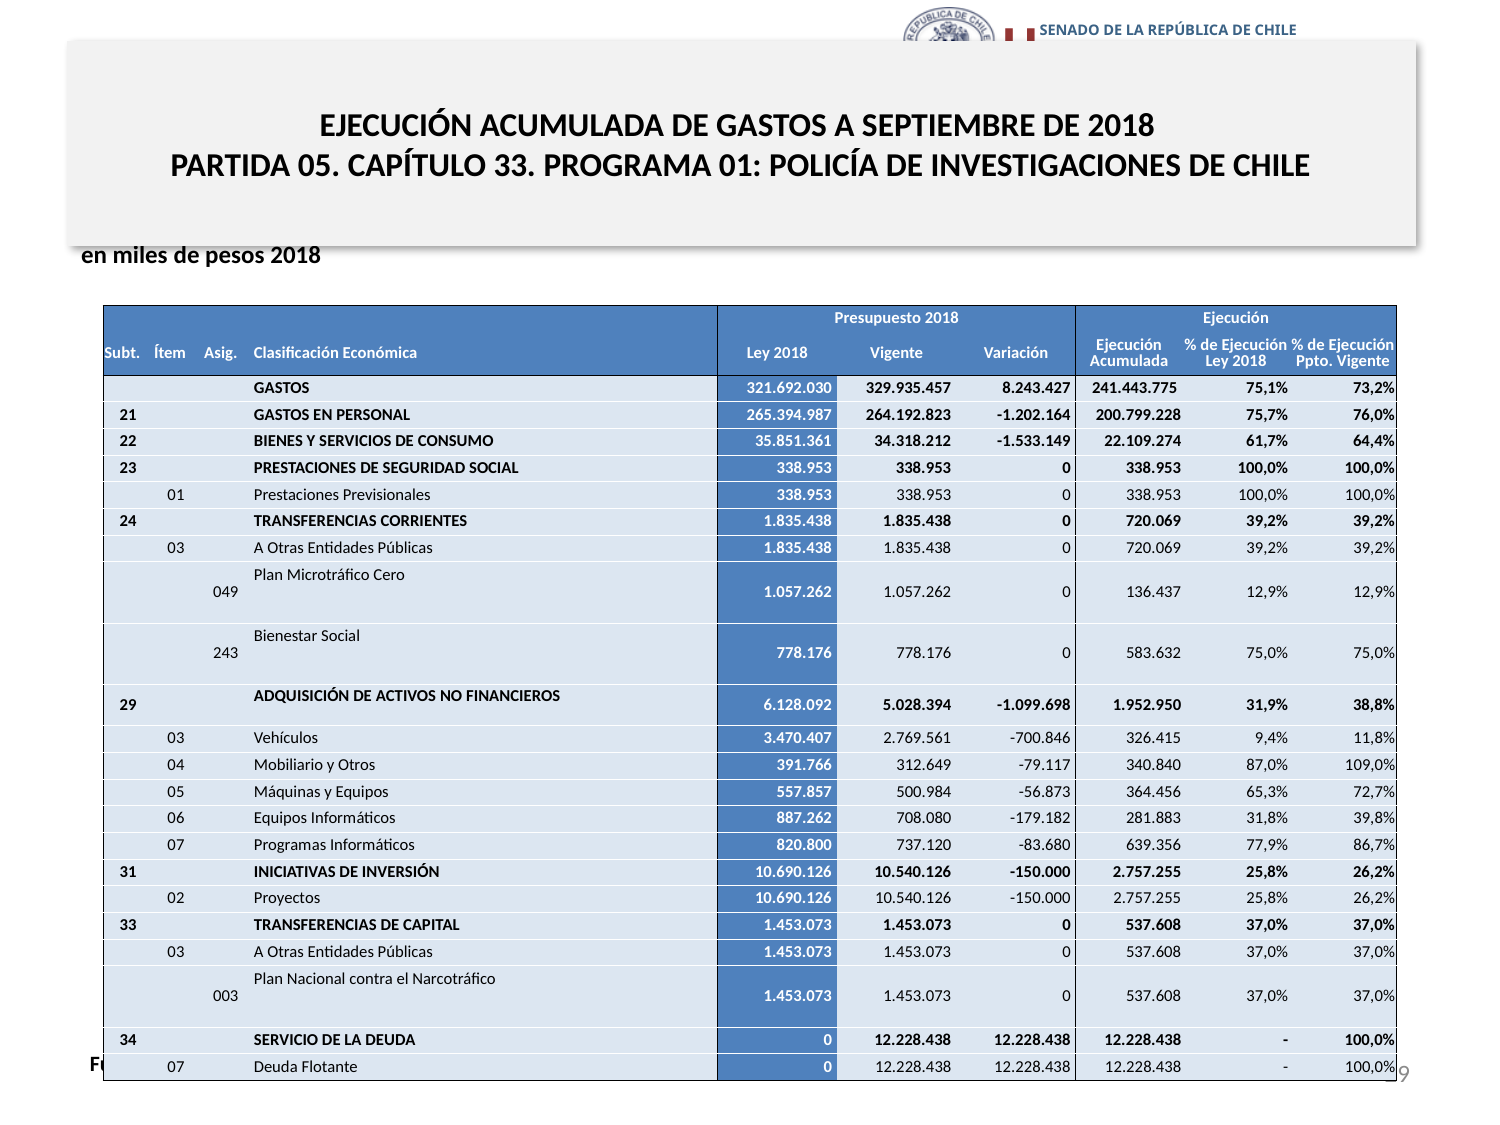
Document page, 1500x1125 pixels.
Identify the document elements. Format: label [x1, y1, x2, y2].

table_cell [1076, 726, 1396, 752]
table_cell [718, 685, 1075, 725]
table_cell [104, 685, 717, 725]
table_cell [104, 833, 717, 859]
table_cell [1076, 806, 1396, 832]
table_cell [104, 429, 717, 455]
table_cell [104, 753, 717, 779]
table_cell [1076, 833, 1396, 859]
table_cell [718, 562, 1075, 623]
table_cell [1076, 966, 1396, 1027]
text_box [66, 231, 1417, 307]
table_cell [104, 913, 717, 939]
table_cell [104, 402, 717, 428]
table_cell [104, 780, 717, 805]
table_cell [718, 726, 1075, 752]
table_cell [104, 860, 717, 885]
table_cell [104, 562, 717, 623]
table_cell [104, 1054, 717, 1080]
table_cell [718, 806, 1075, 832]
table_cell [718, 966, 1075, 1027]
table_cell [1076, 753, 1396, 779]
table_cell [1076, 562, 1396, 623]
table_cell [1076, 780, 1396, 805]
table_cell [1076, 685, 1396, 725]
table_cell [104, 1028, 717, 1053]
table_cell [718, 913, 1075, 939]
table_cell [718, 376, 1075, 401]
table_cell [1076, 913, 1396, 939]
table_cell [1076, 886, 1396, 912]
table_cell [718, 429, 1075, 455]
table_cell [718, 402, 1075, 428]
table_cell [104, 376, 717, 401]
table_cell [718, 482, 1075, 508]
table_cell [104, 482, 717, 508]
table_cell [718, 1054, 1075, 1080]
table_cell [104, 624, 717, 684]
table_cell [1076, 402, 1396, 428]
table_cell [104, 806, 717, 832]
table_cell [1076, 536, 1396, 561]
table_cell [104, 536, 717, 561]
table_cell [104, 886, 717, 912]
table_cell [104, 940, 717, 965]
table_cell [1076, 624, 1396, 684]
table_cell [104, 509, 717, 535]
table_cell [718, 780, 1075, 805]
table_cell [1076, 332, 1396, 375]
table_cell [718, 536, 1075, 561]
table_cell [104, 456, 717, 481]
table_header [1076, 306, 1396, 332]
table_cell [1076, 1028, 1396, 1053]
table_cell [718, 456, 1075, 481]
table_cell [718, 1028, 1075, 1053]
table_cell [718, 332, 1075, 375]
slide_number [1074, 1042, 1425, 1103]
table_cell [718, 833, 1075, 859]
title [67, 41, 1415, 246]
table_cell [718, 940, 1075, 965]
table_header [718, 306, 1075, 332]
table_cell [1076, 940, 1396, 965]
table_cell [718, 753, 1075, 779]
table_cell [104, 966, 717, 1027]
table_cell [1076, 456, 1396, 481]
table_cell [1076, 860, 1396, 885]
table_cell [1076, 376, 1396, 401]
table_cell [1076, 482, 1396, 508]
table_cell [1076, 1054, 1396, 1080]
table_cell [718, 624, 1075, 684]
table_header [104, 306, 717, 332]
table_cell [1076, 509, 1396, 535]
table_cell [1076, 429, 1396, 455]
table_cell [104, 726, 717, 752]
table_cell [718, 886, 1075, 912]
table_cell [104, 332, 717, 375]
table_cell [718, 860, 1075, 885]
table_cell [718, 509, 1075, 535]
picture [903, 7, 997, 41]
